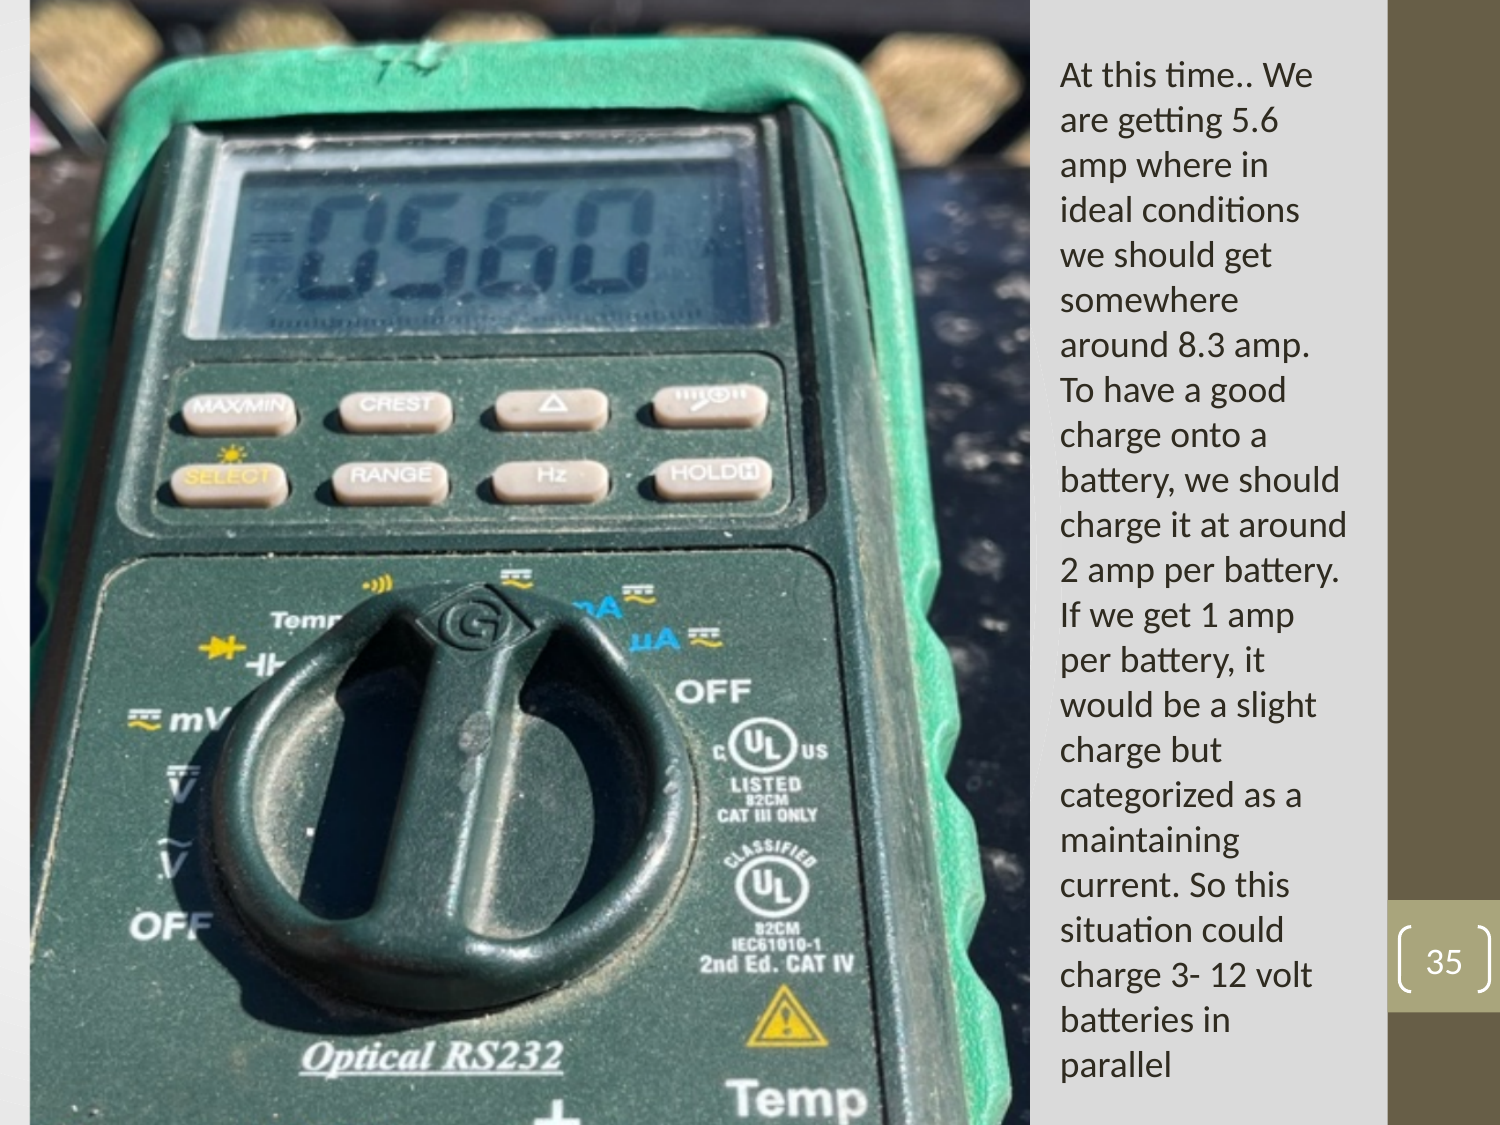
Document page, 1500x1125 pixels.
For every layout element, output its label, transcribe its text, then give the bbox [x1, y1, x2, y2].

text_box At this time.. We are getting 5.6 amp where in ideal conditions we should get somewhere around 8.3 amp. To have a good charge onto a battery, we should charge it at around 2 amp per battery. If we get 1 amp per battery, it would be a slight charge but categorized as a maintaining current. So this situation could charge 3- 12 volt batteries in parallel [1045, 42, 1365, 1093]
picture [0, 0, 1197, 1125]
slide_number 35 [1397, 925, 1492, 994]
